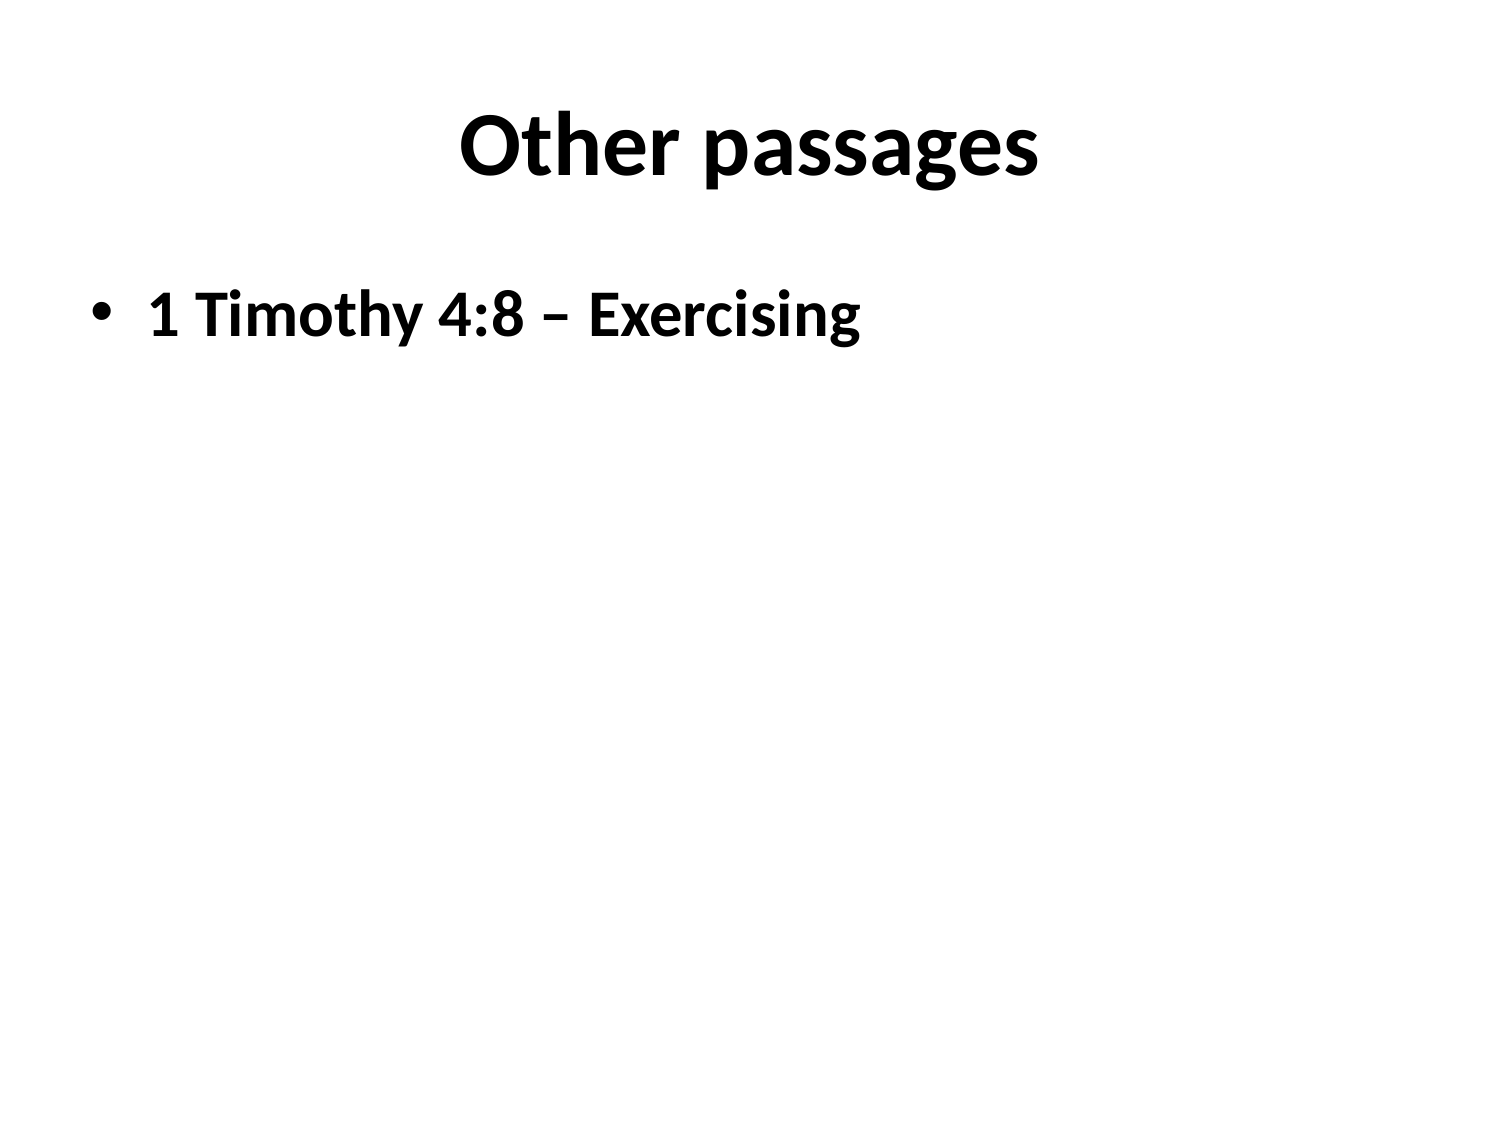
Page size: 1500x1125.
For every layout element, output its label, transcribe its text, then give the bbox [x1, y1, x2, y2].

list 1 Timothy 4:8 – Exercising [75, 262, 1425, 1005]
title Other passages [75, 45, 1425, 233]
